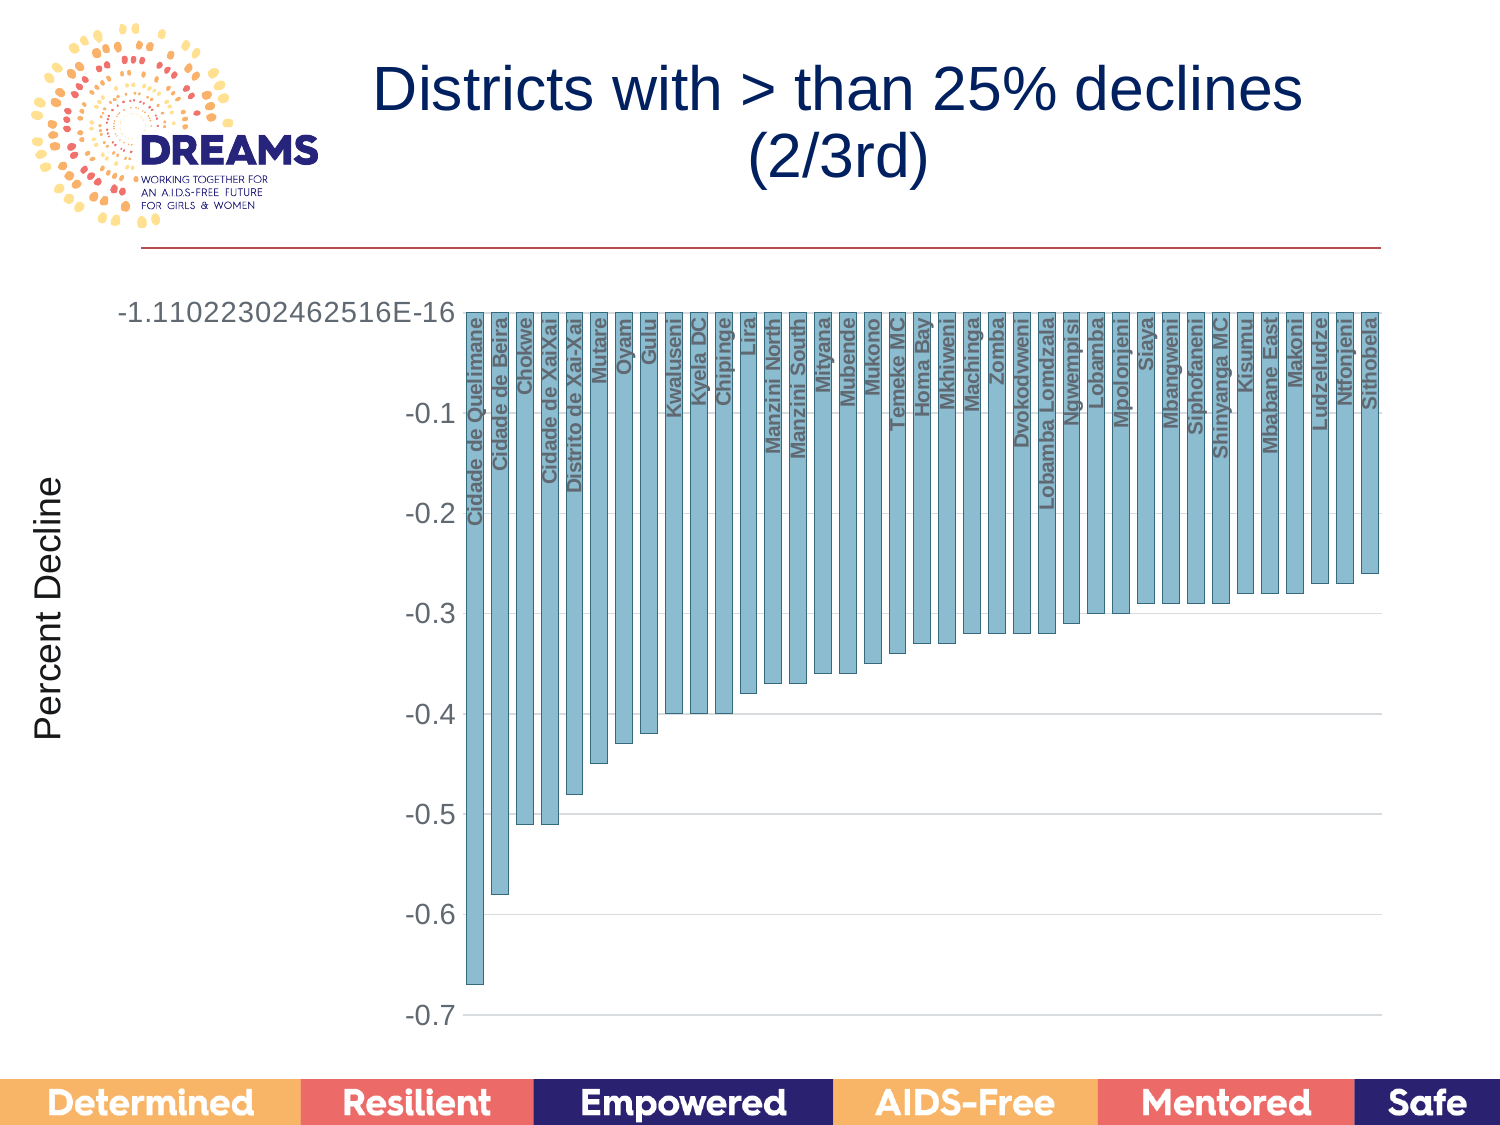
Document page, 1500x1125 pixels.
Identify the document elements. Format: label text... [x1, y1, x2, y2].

picture [31, 23, 318, 228]
text_box Percent Decline [15, 419, 91, 799]
chart [91, 281, 1409, 1047]
picture [0, 1079, 1500, 1125]
title Districts with > than 25% declines (2/3rd) [320, 56, 1358, 232]
